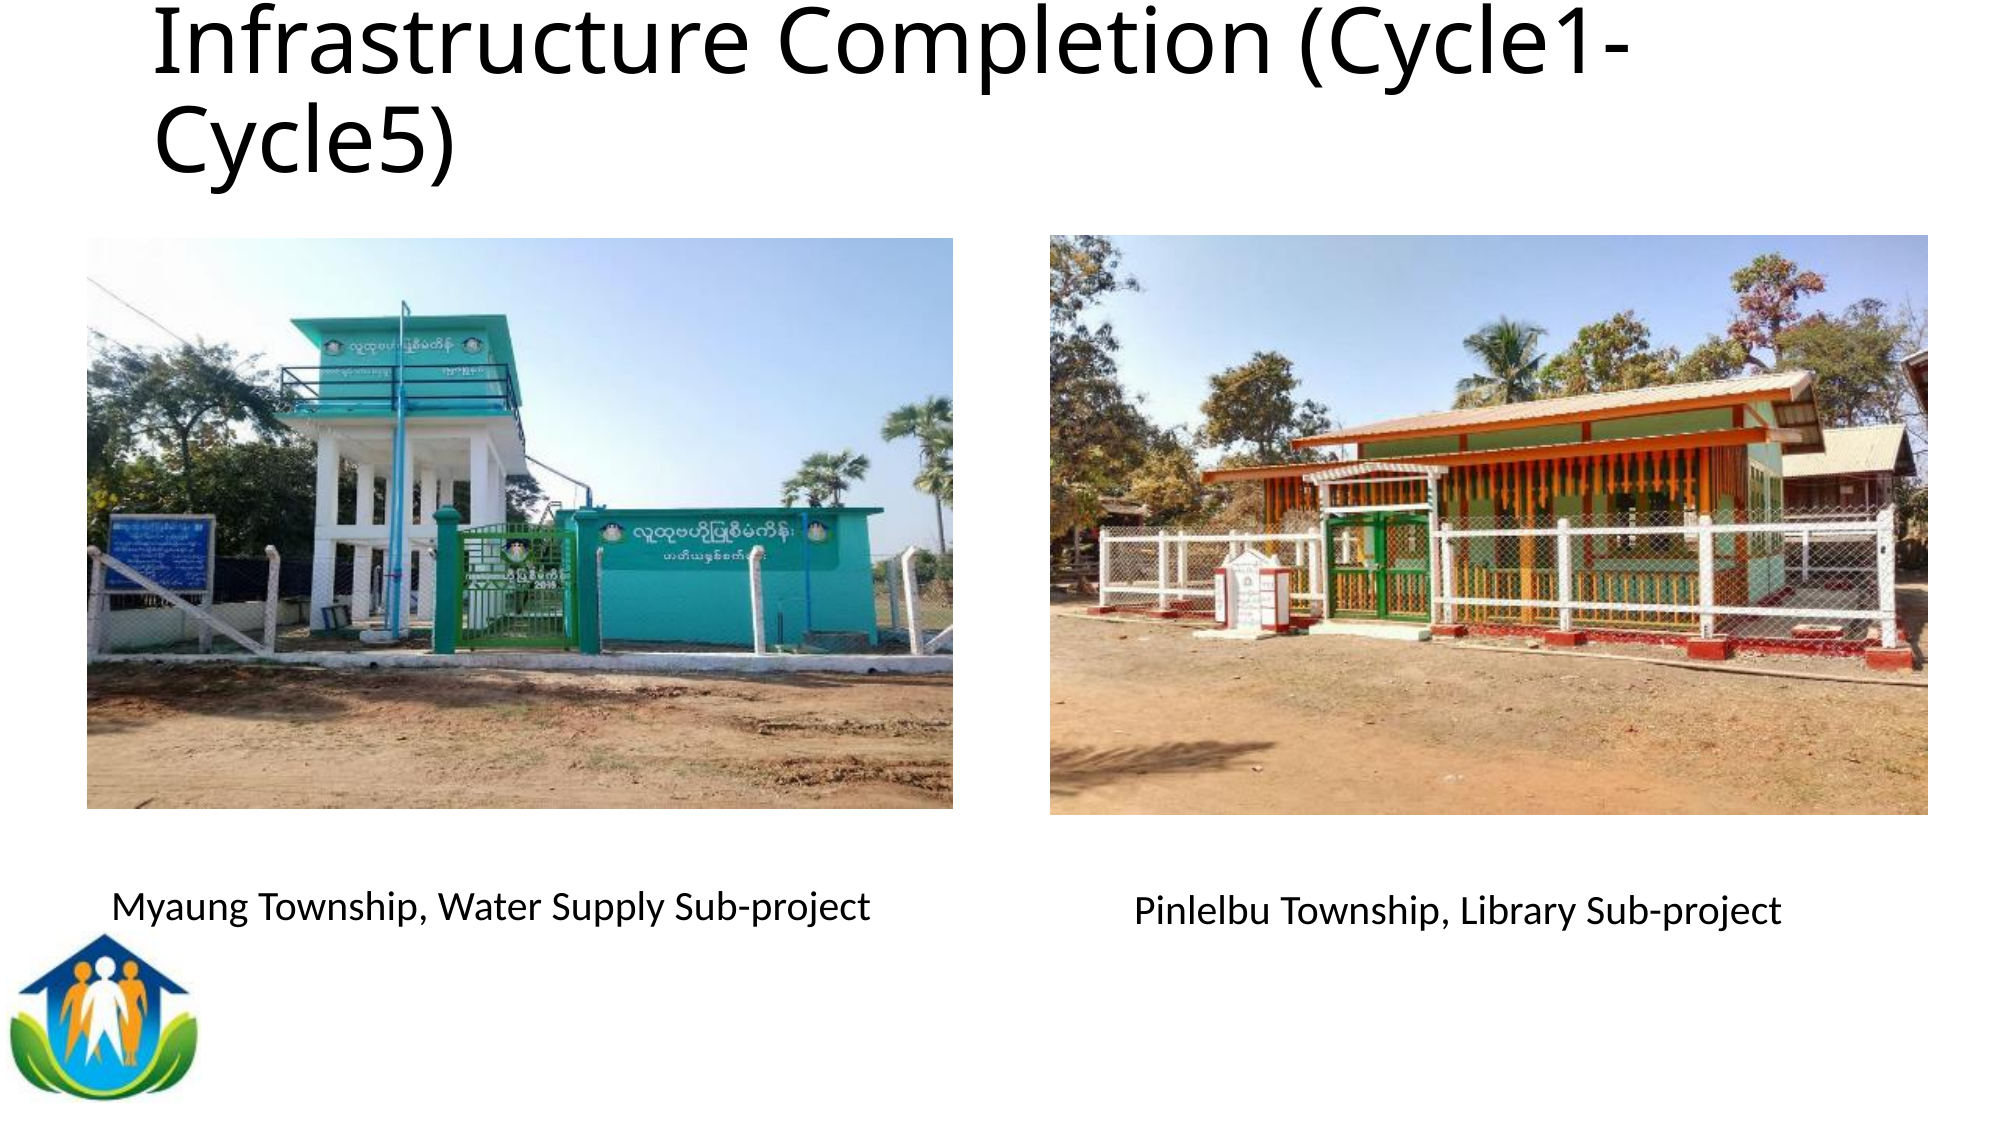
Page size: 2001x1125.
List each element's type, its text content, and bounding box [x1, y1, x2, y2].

title Infrastructure Completion (Cycle1-Cycle5) [137, 9, 1863, 178]
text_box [6, 931, 201, 1103]
picture [87, 238, 953, 809]
picture [1049, 235, 1928, 815]
text_box Myaung Township, Water Supply Sub-project [96, 870, 1133, 986]
text_box Pinlelbu Township, Library Sub-project [1119, 875, 1872, 991]
